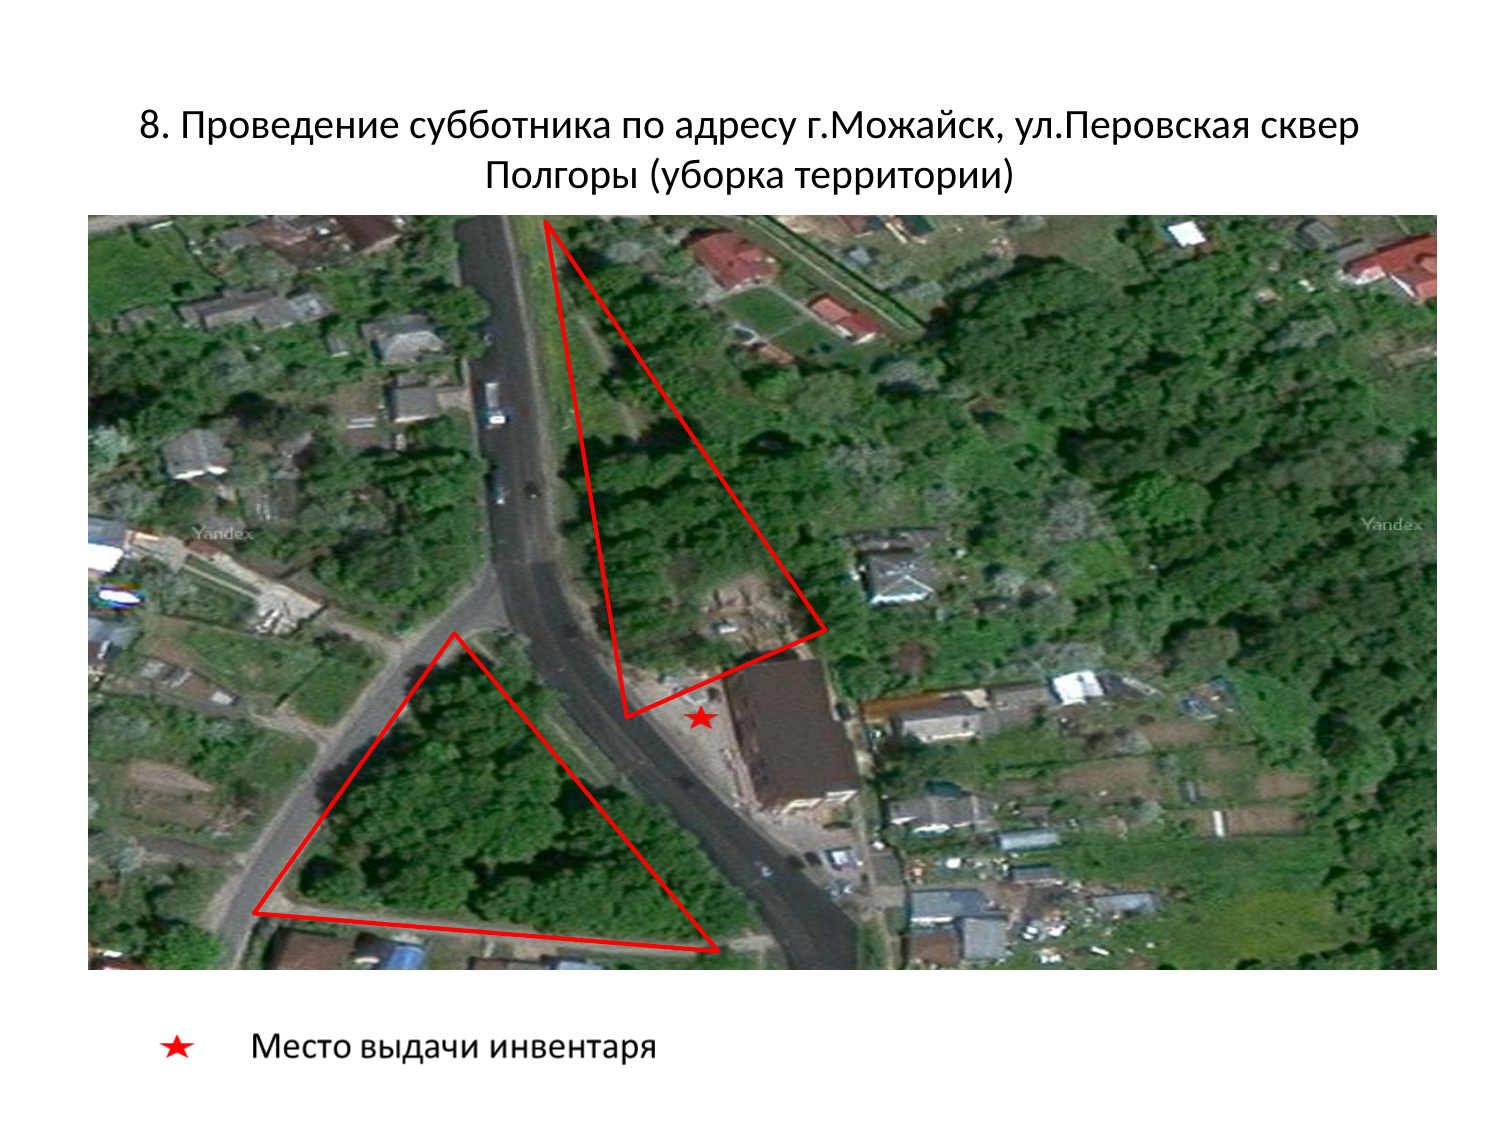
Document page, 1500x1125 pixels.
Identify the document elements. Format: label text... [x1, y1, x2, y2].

picture [88, 215, 1437, 970]
picture [123, 1000, 786, 1093]
title 8. Проведение субботника по адресу г.Можайск, ул.Перовская сквер Полгоры (уборка территории) [112, 46, 1388, 214]
